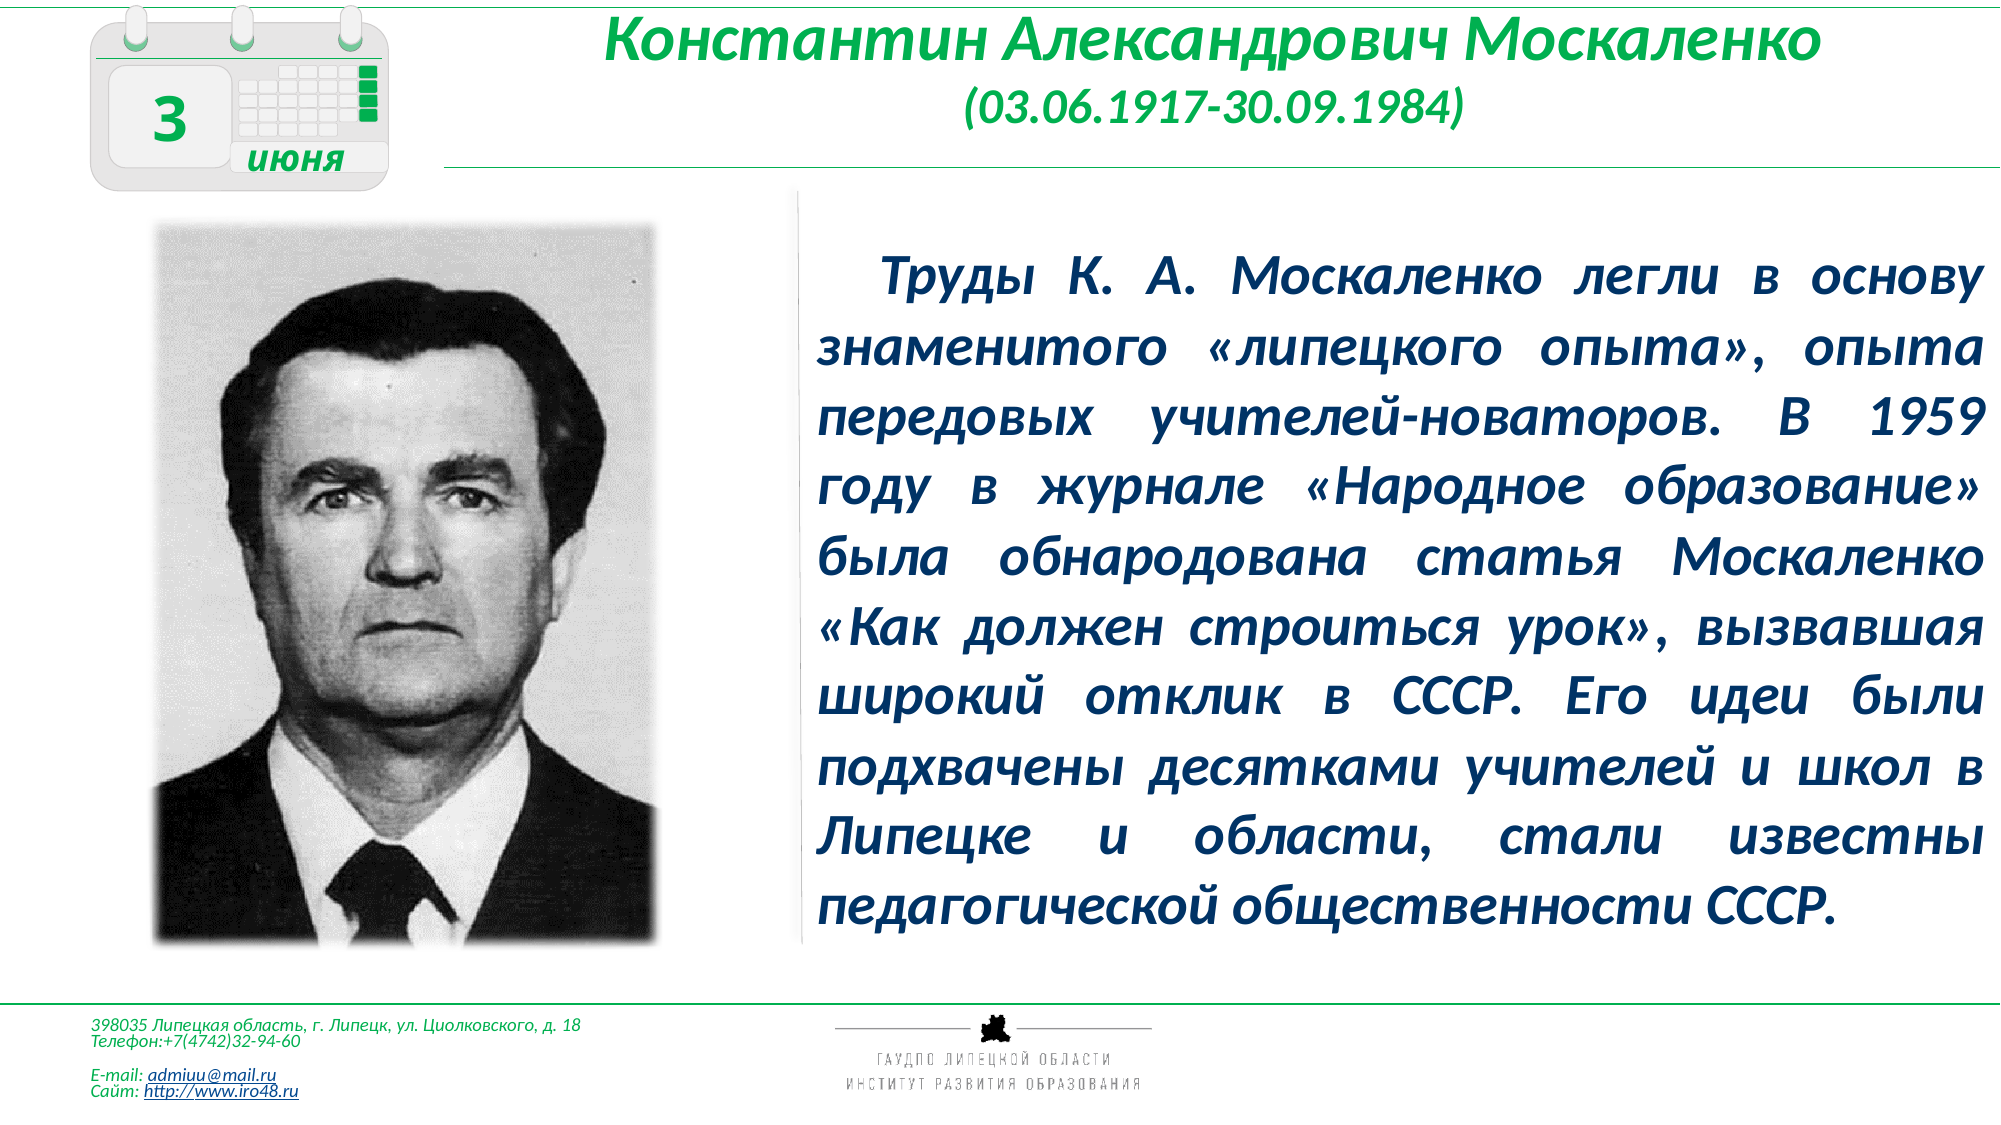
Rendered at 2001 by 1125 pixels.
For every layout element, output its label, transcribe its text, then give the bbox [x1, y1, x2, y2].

picture [777, 1008, 1212, 1098]
text_box 398035 Липецкая область, г. Липецк, ул. Циолковского, д. 18 Телефон:+7(4742)32-94-60 Е-mail: admiuu@mail.ru Сайт: http://www.iro48.ru [75, 1011, 692, 1125]
text_box Труды К. А. Москаленко легли в основу знаменитого «липецкого опыта», опыта передовых учителей-новаторов. В 1959 году в журнале «Народное образование» была обнародована статья Москаленко «Как должен строиться урок», вызвавшая широкий отклик в СССР. Его идеи были подхвачены десятками учителей и школ в Липецке и области, стали известны педагогической общественности СССР. [801, 175, 2000, 998]
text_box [797, 190, 803, 945]
text_box Константин Александрович Москаленко (03.06.1917-30.09.1984) [433, 43, 1920, 165]
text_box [90, 5, 389, 191]
picture [146, 215, 663, 952]
